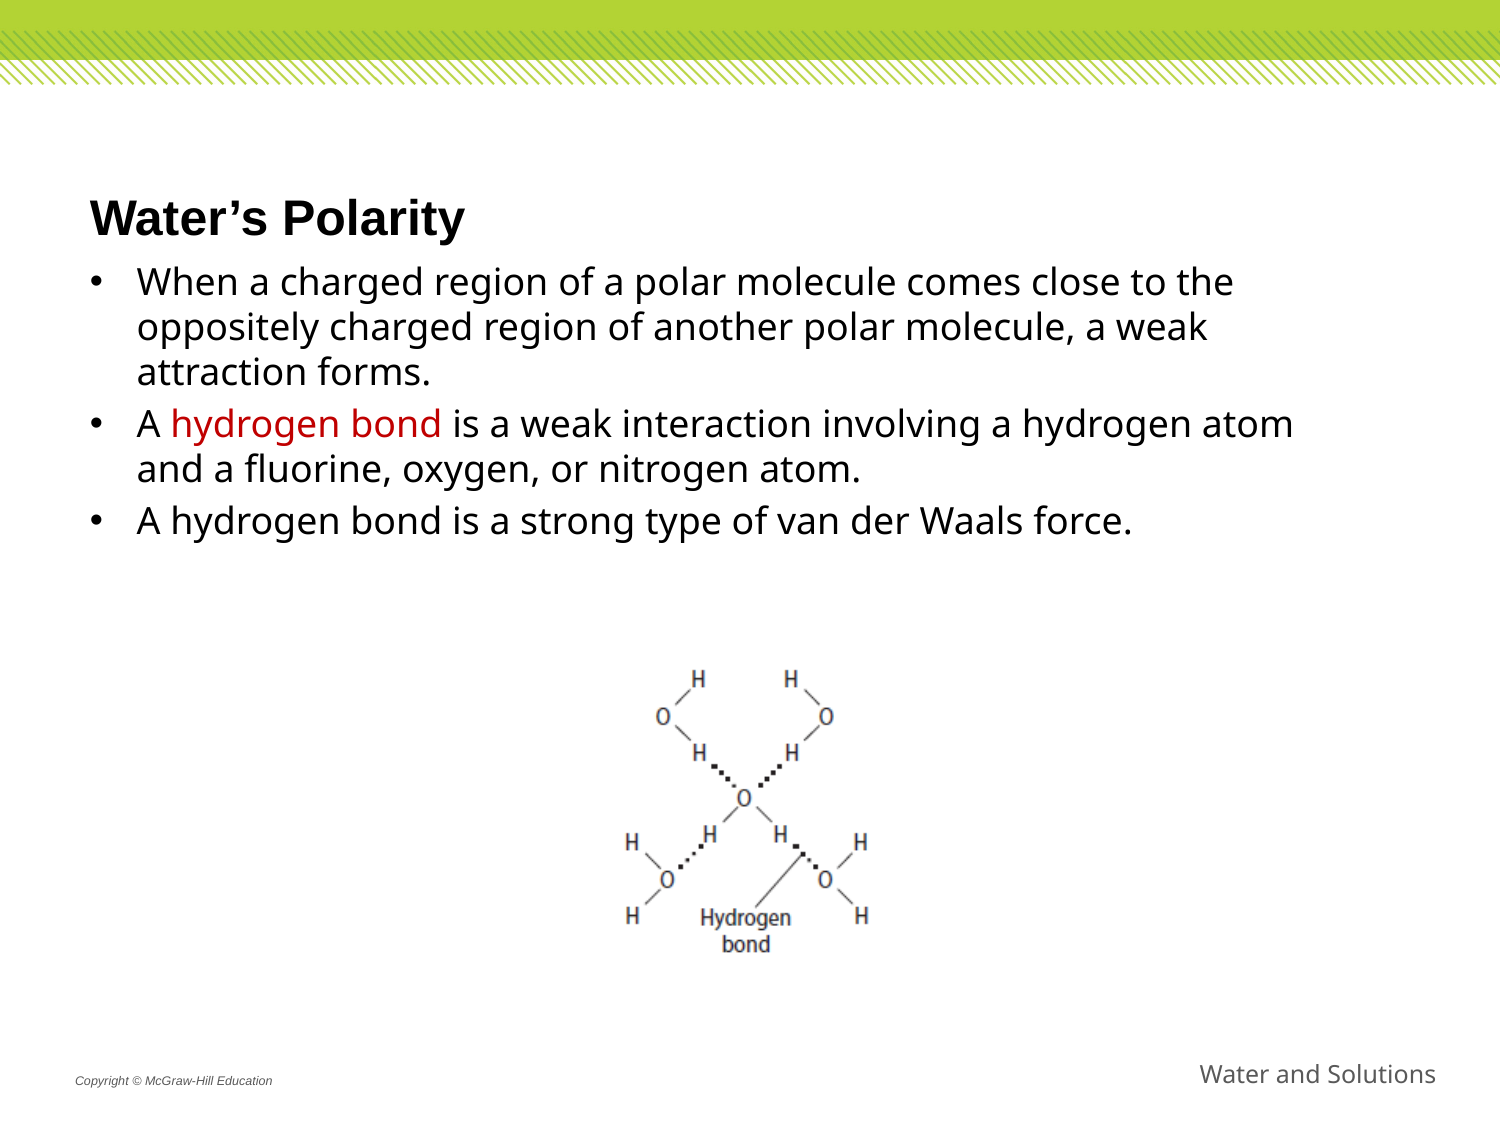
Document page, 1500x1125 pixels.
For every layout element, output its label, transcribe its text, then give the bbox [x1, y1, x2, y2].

text_box Water’s Polarity When a charged region of a polar molecule comes close to the oppositely charged region of another polar molecule, a weak attraction forms. A hydrogen bond is a weak interaction involving a hydrogen atom and a fluorine, oxygen, or nitrogen atom. A hydrogen bond is a strong type of van der Waals force. [74, 178, 1344, 796]
text_box Water and Solutions [284, 1043, 1437, 1089]
picture [0, 0, 1500, 86]
picture [597, 617, 903, 998]
text_box Copyright © McGraw-Hill Education [74, 1043, 284, 1089]
